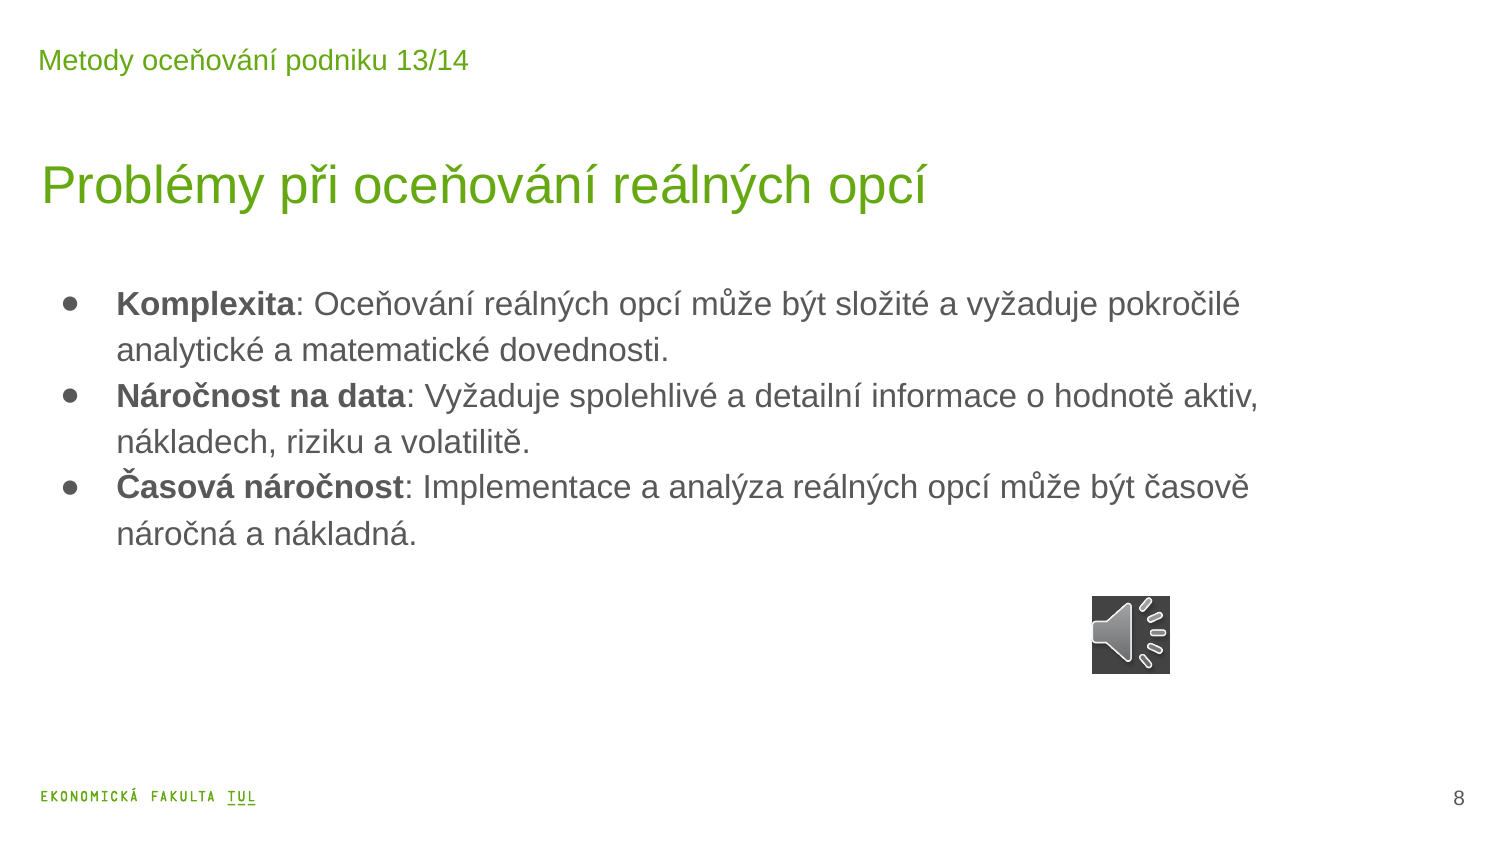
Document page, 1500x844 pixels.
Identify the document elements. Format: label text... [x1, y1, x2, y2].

slide_number 9 [1424, 770, 1481, 824]
list Metody oceňování podniku 13/14 [18, 40, 1260, 101]
picture [1090, 594, 1172, 676]
title Problémy při oceňování reálných opcí [40, 135, 1282, 231]
list Komplexita: Oceňování reálných opcí může být složité a vyžaduje pokročilé analytické a matematické dovednosti. Náročnost na data: Vyžaduje spolehlivé a detailní informace o hodnotě aktiv, nákladech, riziku a volatilitě. Časová náročnost: Implementace a analýza reálných opcí může být časově náročná a nákladná. [40, 260, 1282, 723]
